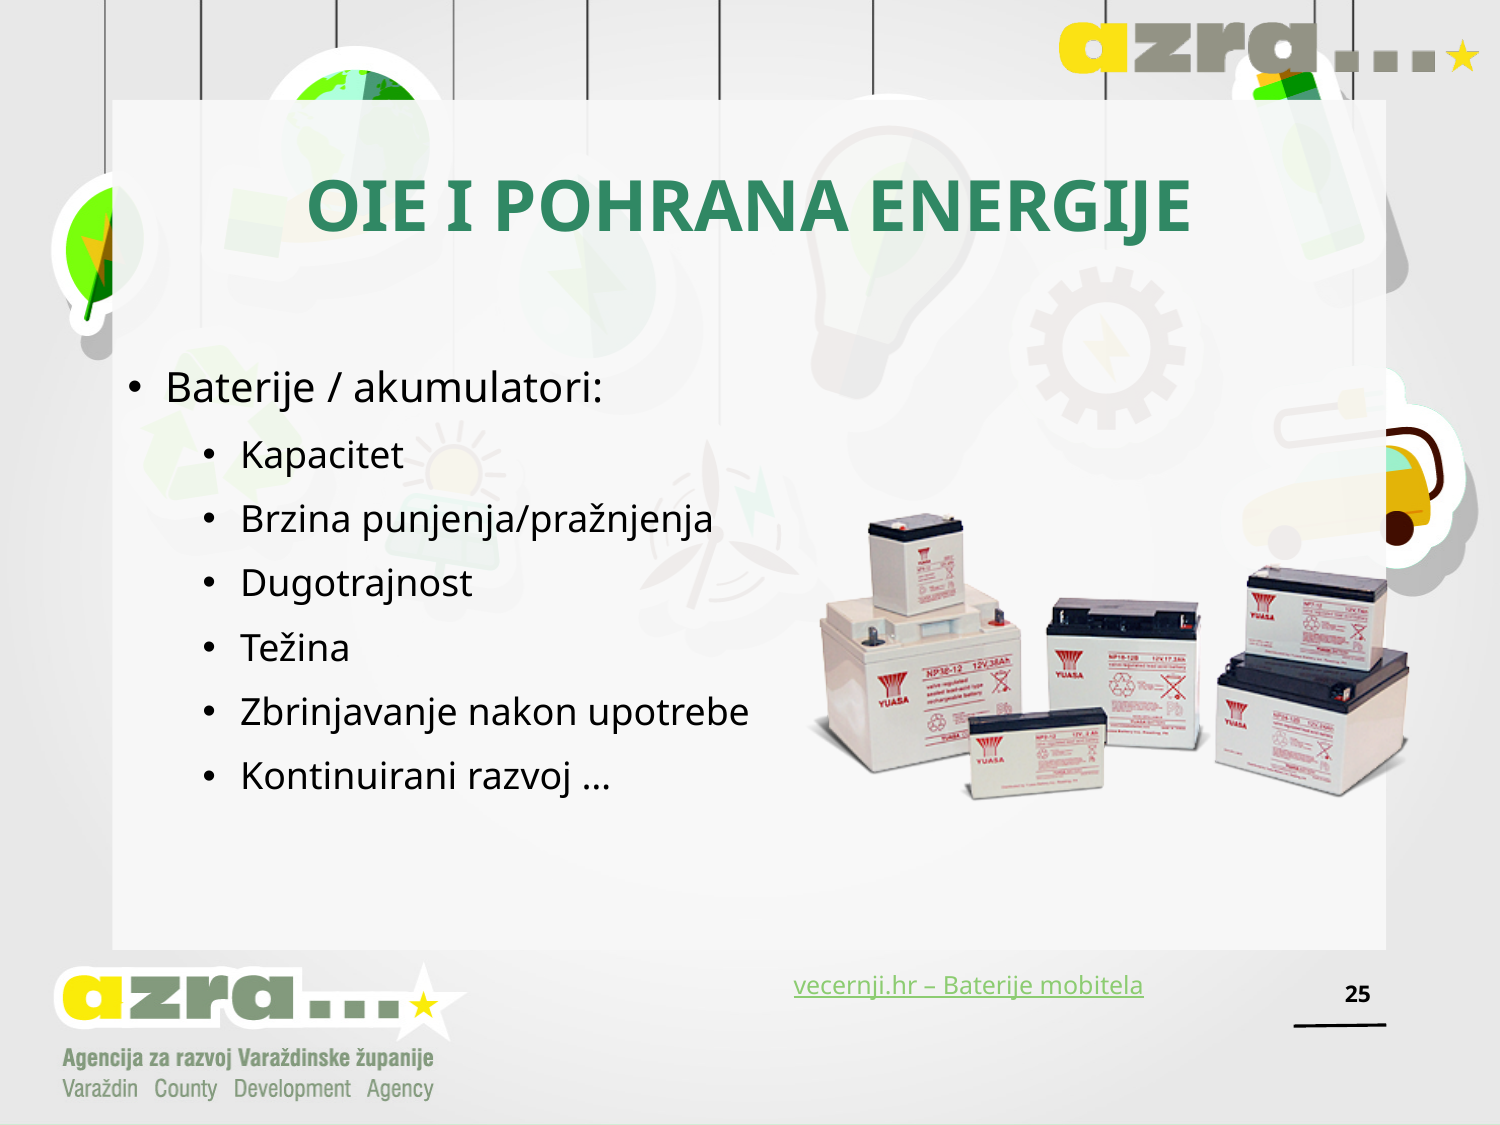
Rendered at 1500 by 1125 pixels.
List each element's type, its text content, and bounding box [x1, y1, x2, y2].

picture [0, 0, 1500, 1125]
text_box vecernji.hr – Baterije mobitela [778, 961, 1282, 1011]
list Baterije / akumulatori: Kapacitet Brzina punjenja/pražnjenja Dugotrajnost Težina Zbrinjavanje nakon upotrebe Kontinuirani razvoj … [112, 343, 1387, 950]
title OIE I POHRANA ENERGIJE [112, 99, 1387, 318]
slide_number 25 [1293, 965, 1387, 1025]
